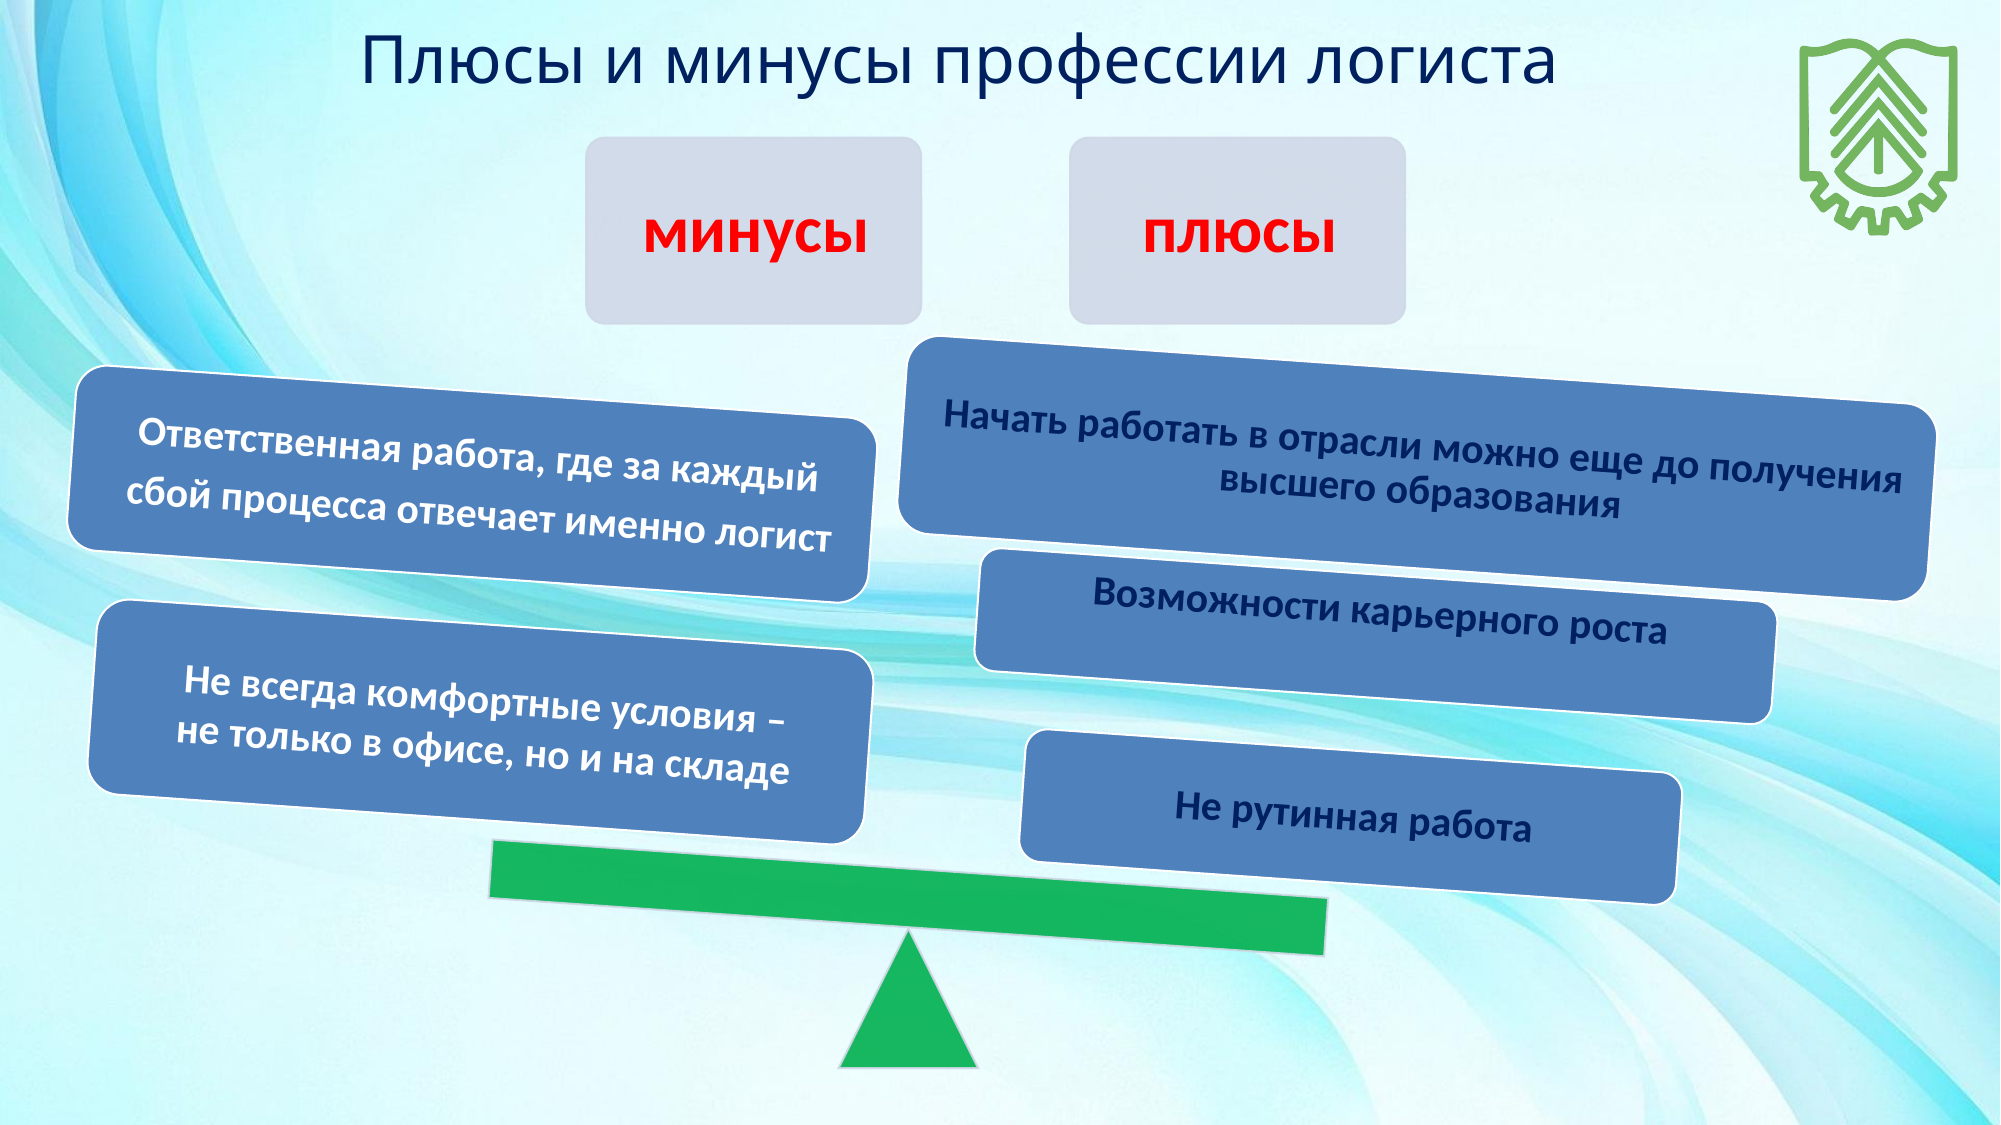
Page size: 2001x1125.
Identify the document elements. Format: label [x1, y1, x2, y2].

text_box [12, 93, 1979, 1112]
picture [0, 0, 2000, 1125]
